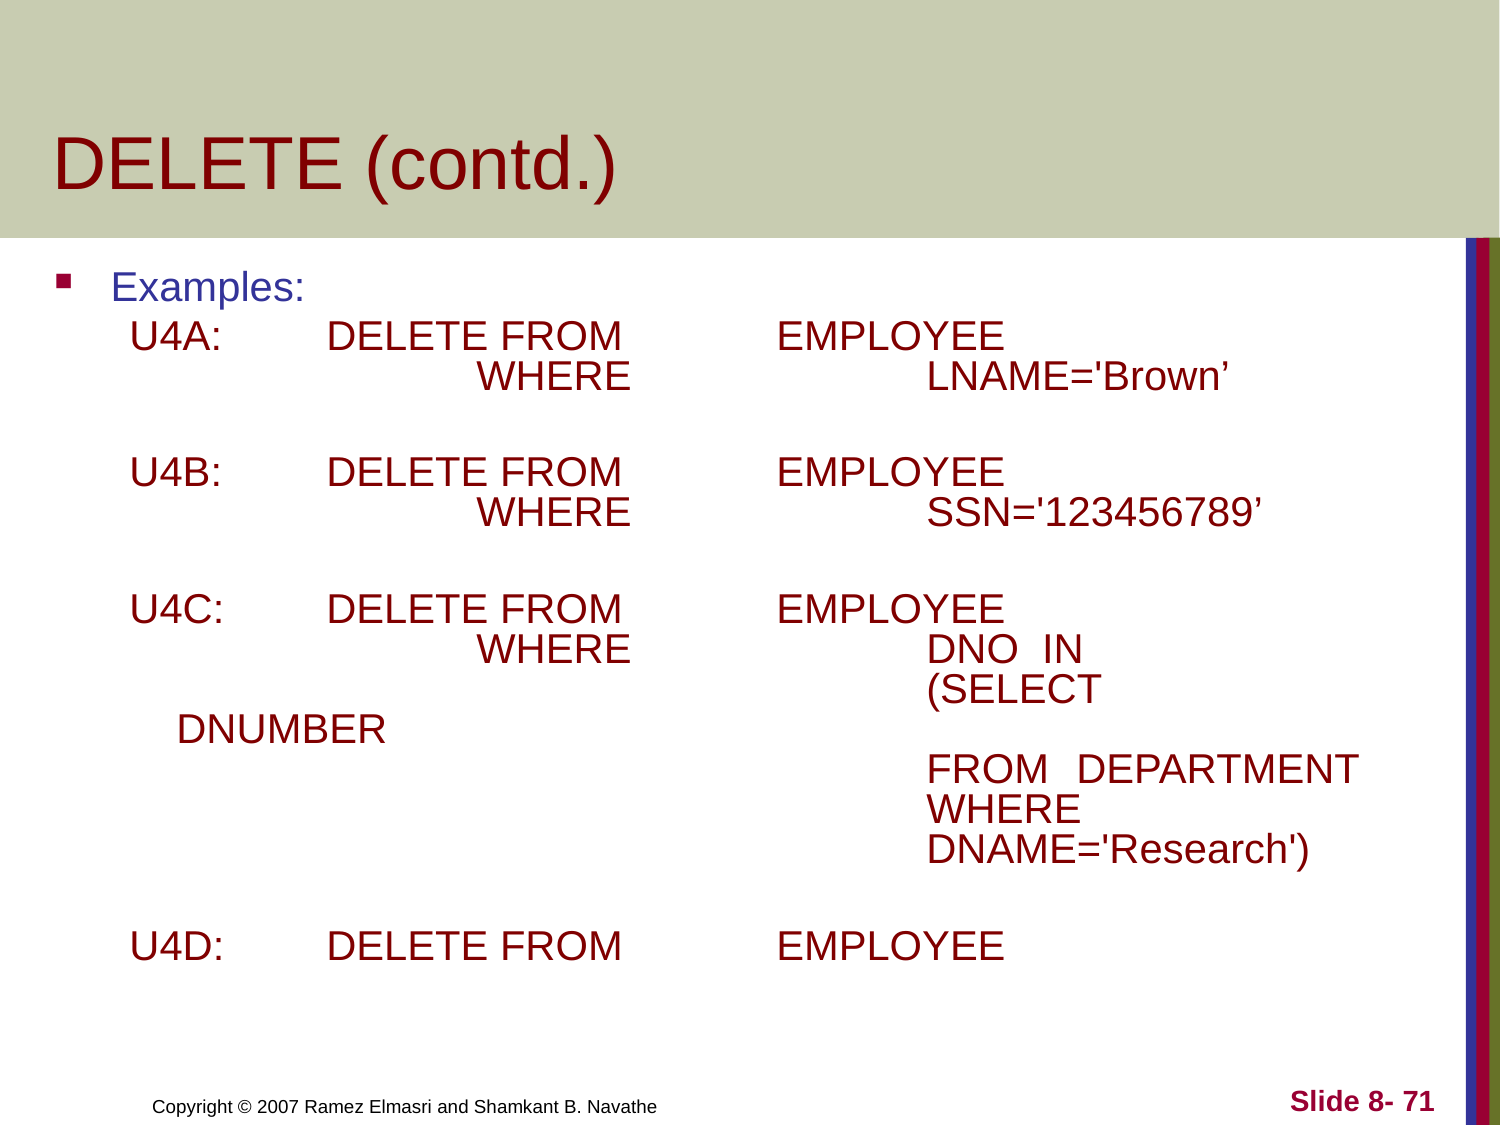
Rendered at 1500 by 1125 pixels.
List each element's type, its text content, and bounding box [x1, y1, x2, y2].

list Examples: U4A: DELETE FROM EMPLOYEE WHERE LNAME='Brown’ U4B: DELETE FROM EMPLOYEE WHERE SSN='123456789’ U4C: DELETE FROM EMPLOYEE WHERE DNO IN (SELECT DNUMBER FROM DEPARTMENT WHERE DNAME='Research') U4D: DELETE FROM EMPLOYEE [39, 262, 1400, 1013]
title DELETE (contd.) [37, 49, 1317, 213]
slide_number Slide 8- 71 [1137, 1050, 1450, 1125]
